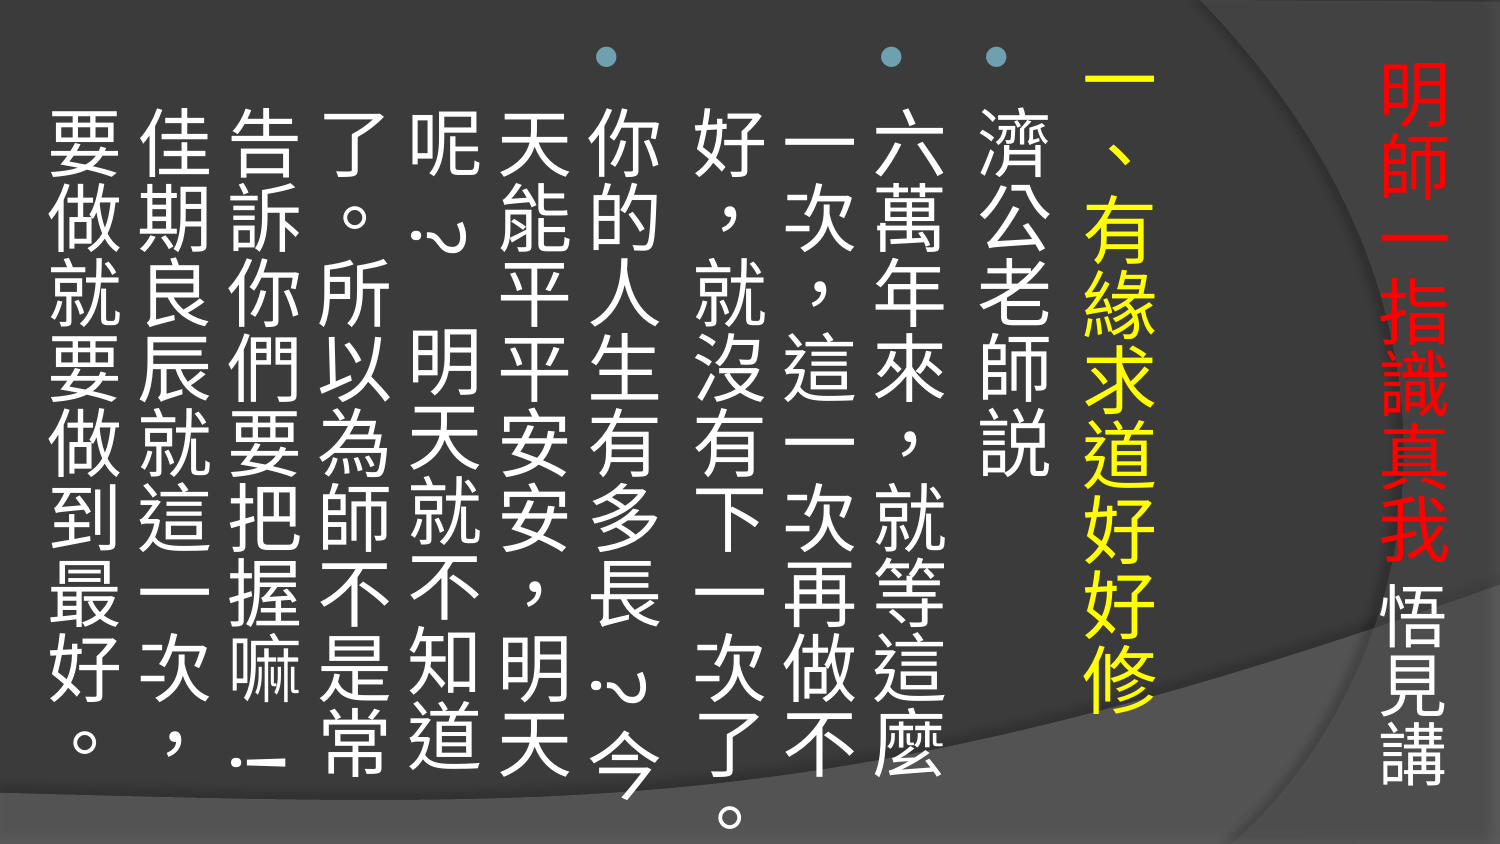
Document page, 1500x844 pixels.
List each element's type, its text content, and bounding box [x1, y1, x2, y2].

title 明師一指識真我 悟見講 [1353, 27, 1473, 820]
list 一、有緣求道好好修 濟公老師説 六萬年來，就等這麼一次，這一次再做不好，就沒有下一次了。 你的人生有多長 ?今天能平平安安，明天呢 ? 明天就不知道了。所以為師不是常告訴你們要把握嘛 ! 佳期良辰就這一次，要做就要做到最好。 [29, 21, 1353, 825]
